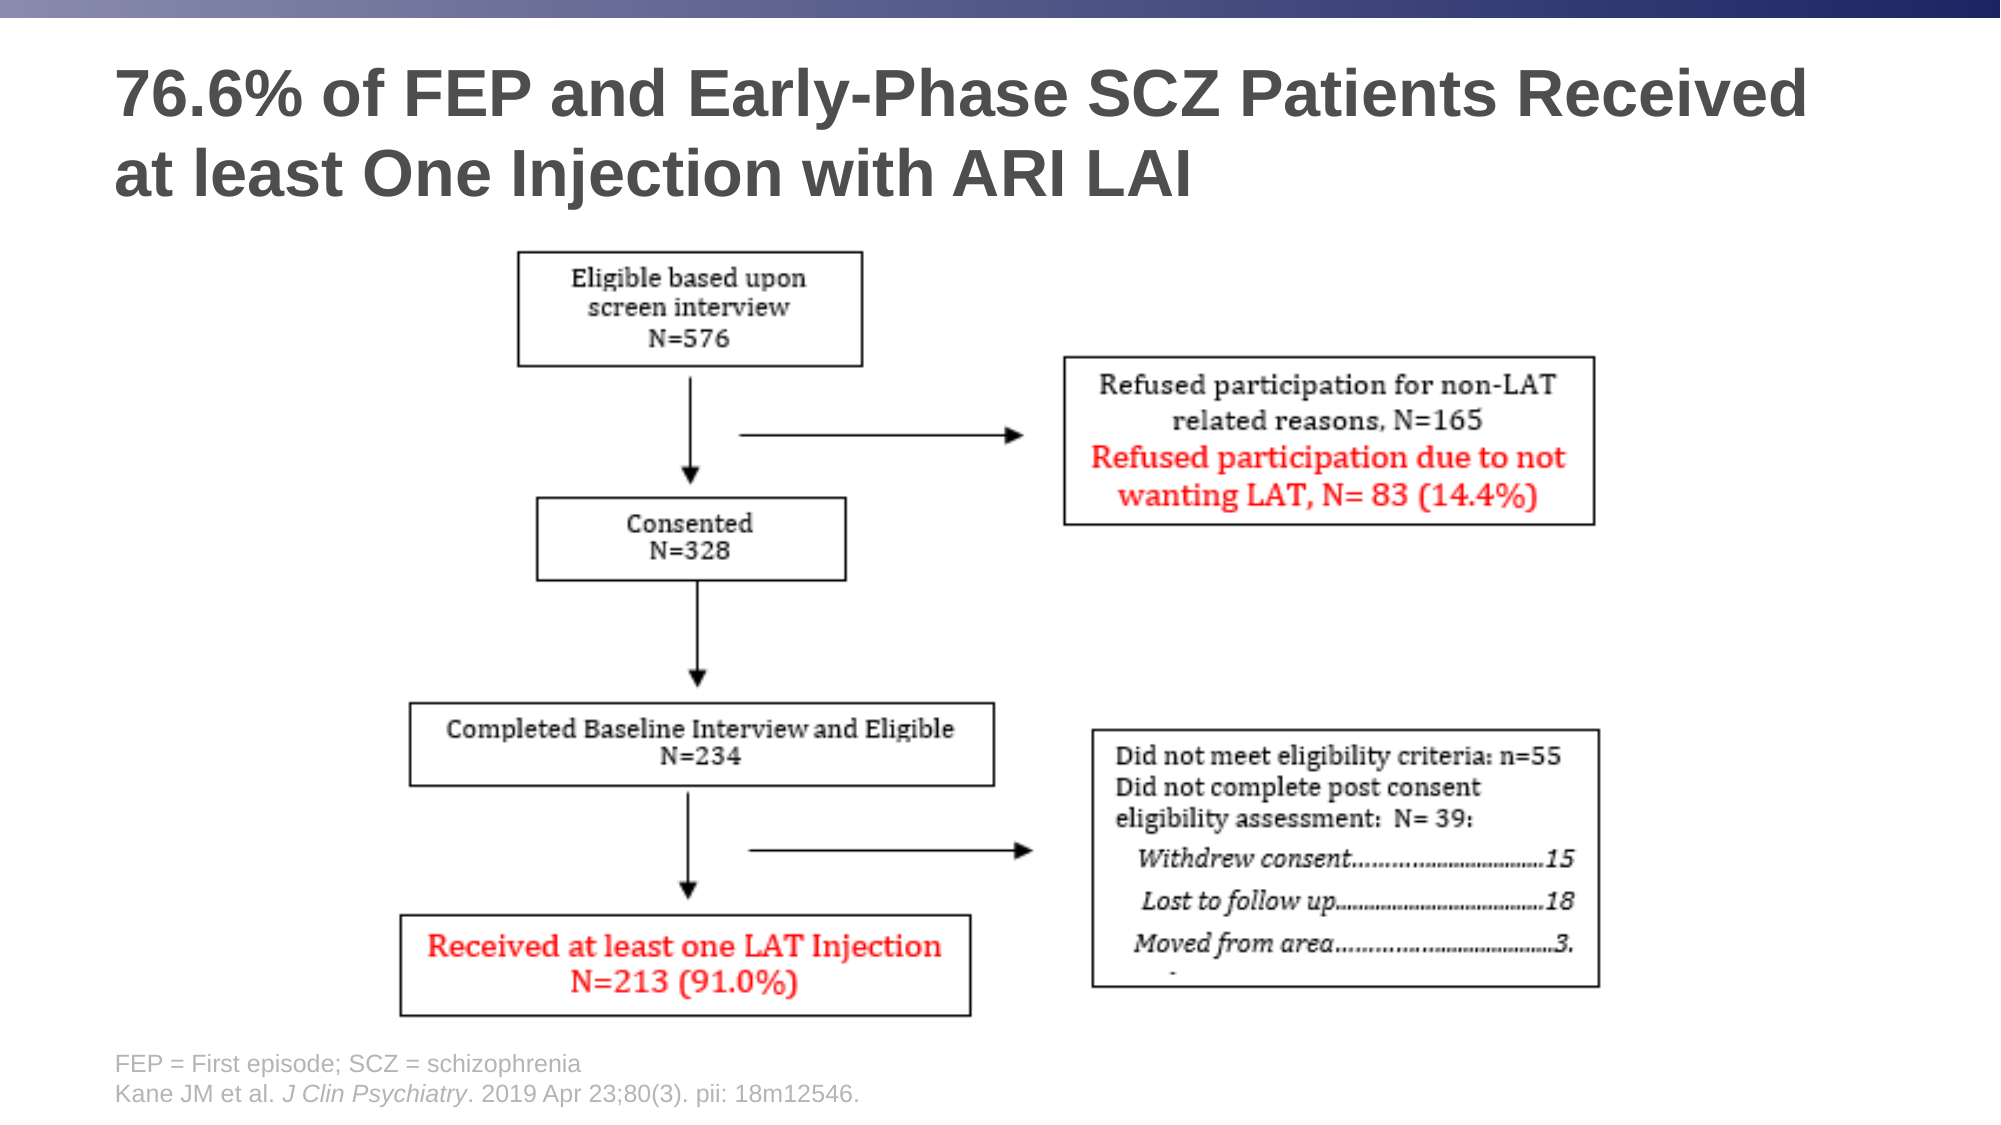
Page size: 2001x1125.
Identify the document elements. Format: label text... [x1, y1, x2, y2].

footer FEP = First episode; SCZ = schizophrenia Kane JM et al. J Clin Psychiatry. 2019 Apr 23;80(3). pii: 18m12546. [99, 1042, 1863, 1116]
title 76.6% of FEP and Early-Phase SCZ Patients Received at least One Injection with ARI LAI [99, 32, 1863, 228]
picture [398, 247, 1602, 1023]
